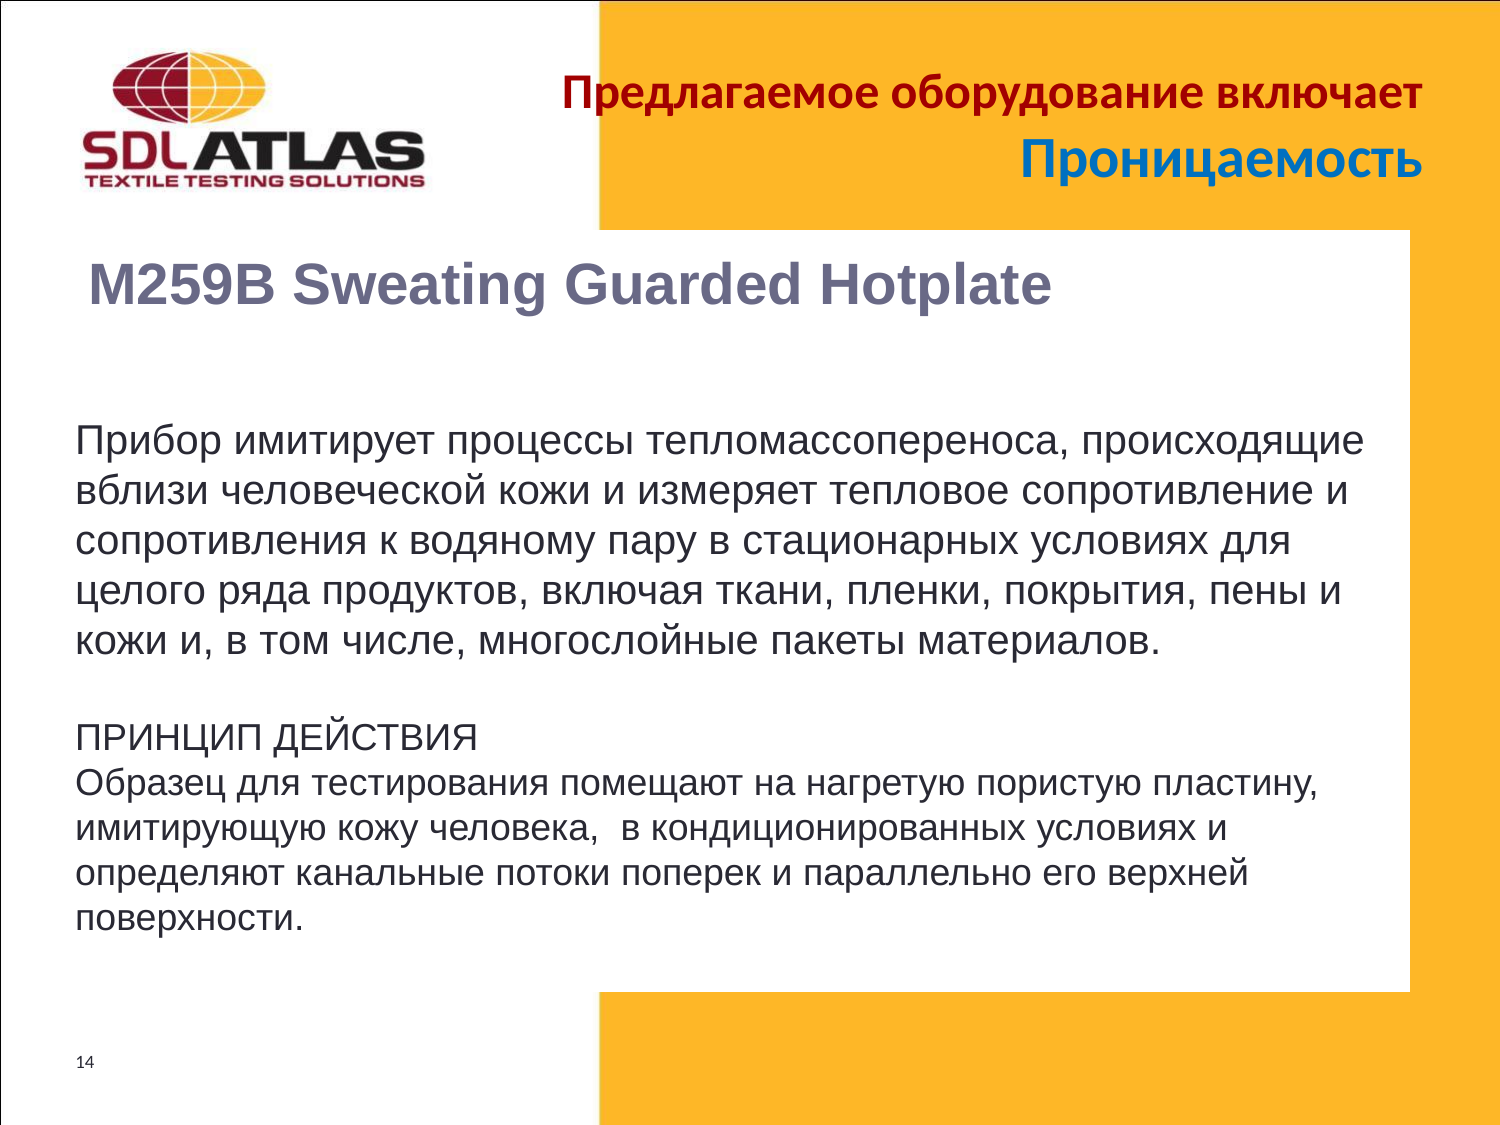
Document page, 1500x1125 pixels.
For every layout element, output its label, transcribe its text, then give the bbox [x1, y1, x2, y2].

slide_number 14 [60, 1042, 122, 1103]
text_box Прибор имитирует процессы тепломассопереноса, происходящие вблизи человеческой кожи и измеряет тепловое сопротивление и сопротивления к водяному пару в стационарных условиях для целого ряда продуктов, включая ткани, пленки, покрытия, пены и кожи и, в том числе, многослойные пакеты материалов. ПРИНЦИП ДЕЙСТВИЯ Образец для тестирования помещают на нагретую пористую пластину, имитирующую кожу человека, в кондиционированных условиях и определяют канальные потоки поперек и параллельно его верхней поверхности. [60, 405, 1390, 946]
title Предлагаемое оборудование включает Проницаемость [471, 51, 1438, 240]
picture [0, 0, 1500, 1125]
subtitle M259B Sweating Guarded Hotplate [73, 239, 1174, 337]
